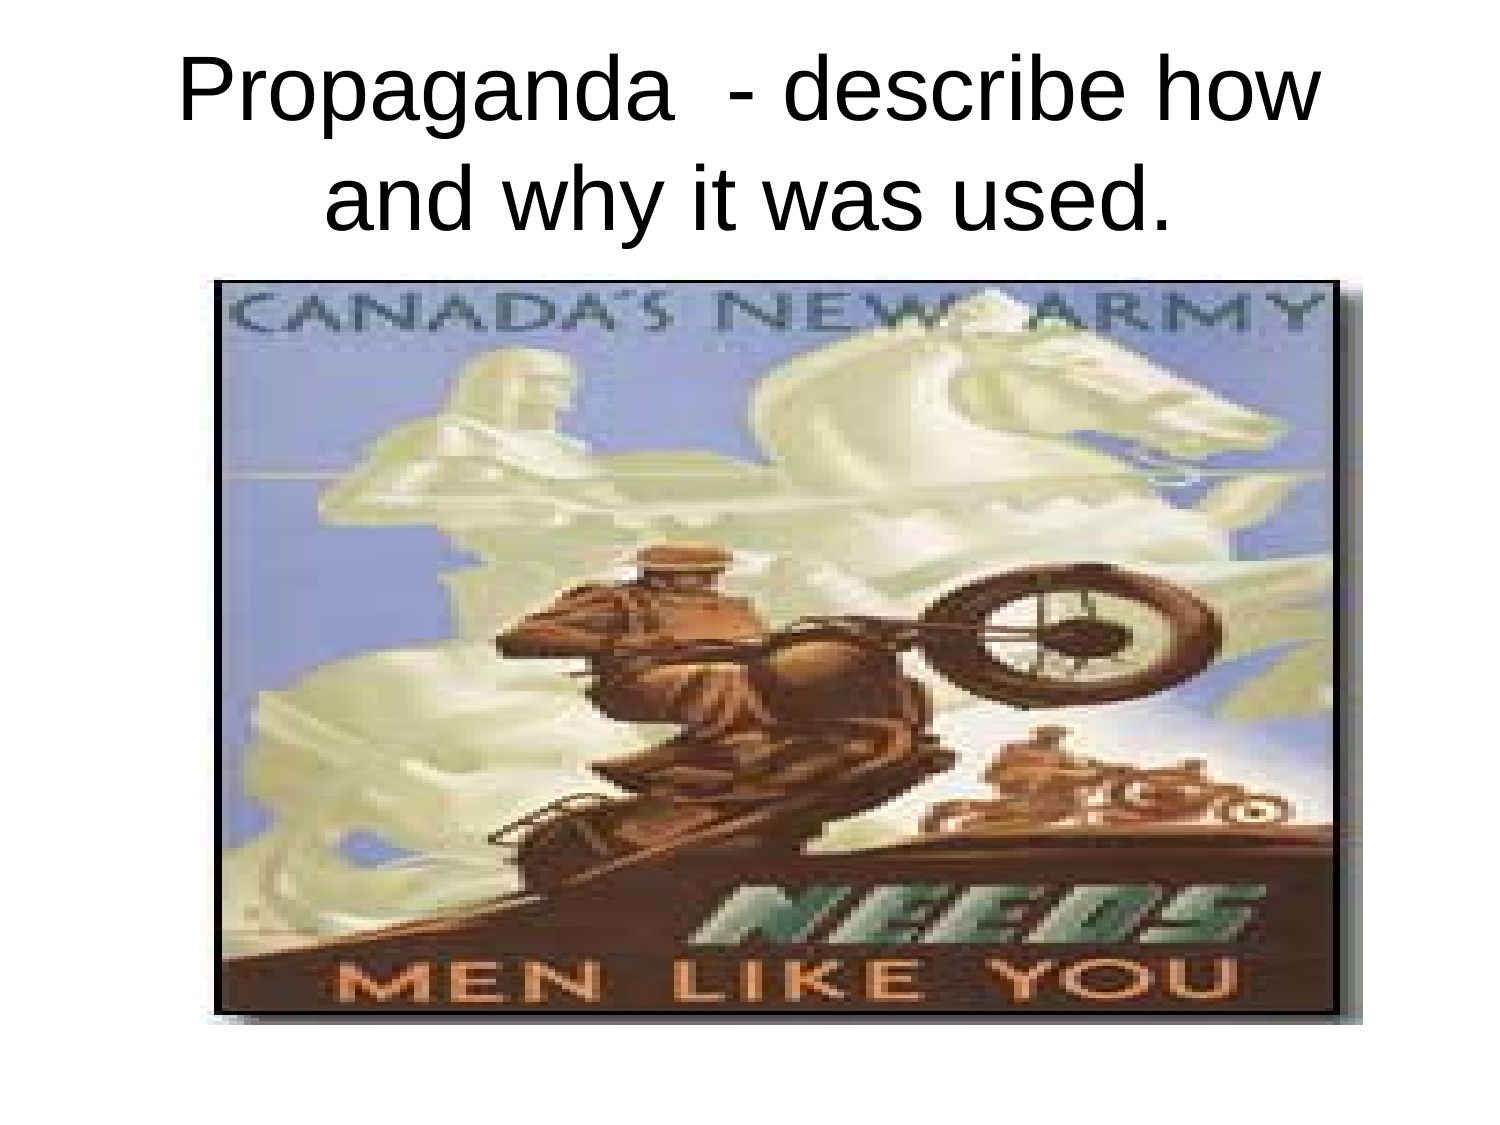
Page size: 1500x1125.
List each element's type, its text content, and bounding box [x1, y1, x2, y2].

title Propaganda - describe how and why it was used. [75, 45, 1425, 233]
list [199, 274, 1363, 1026]
